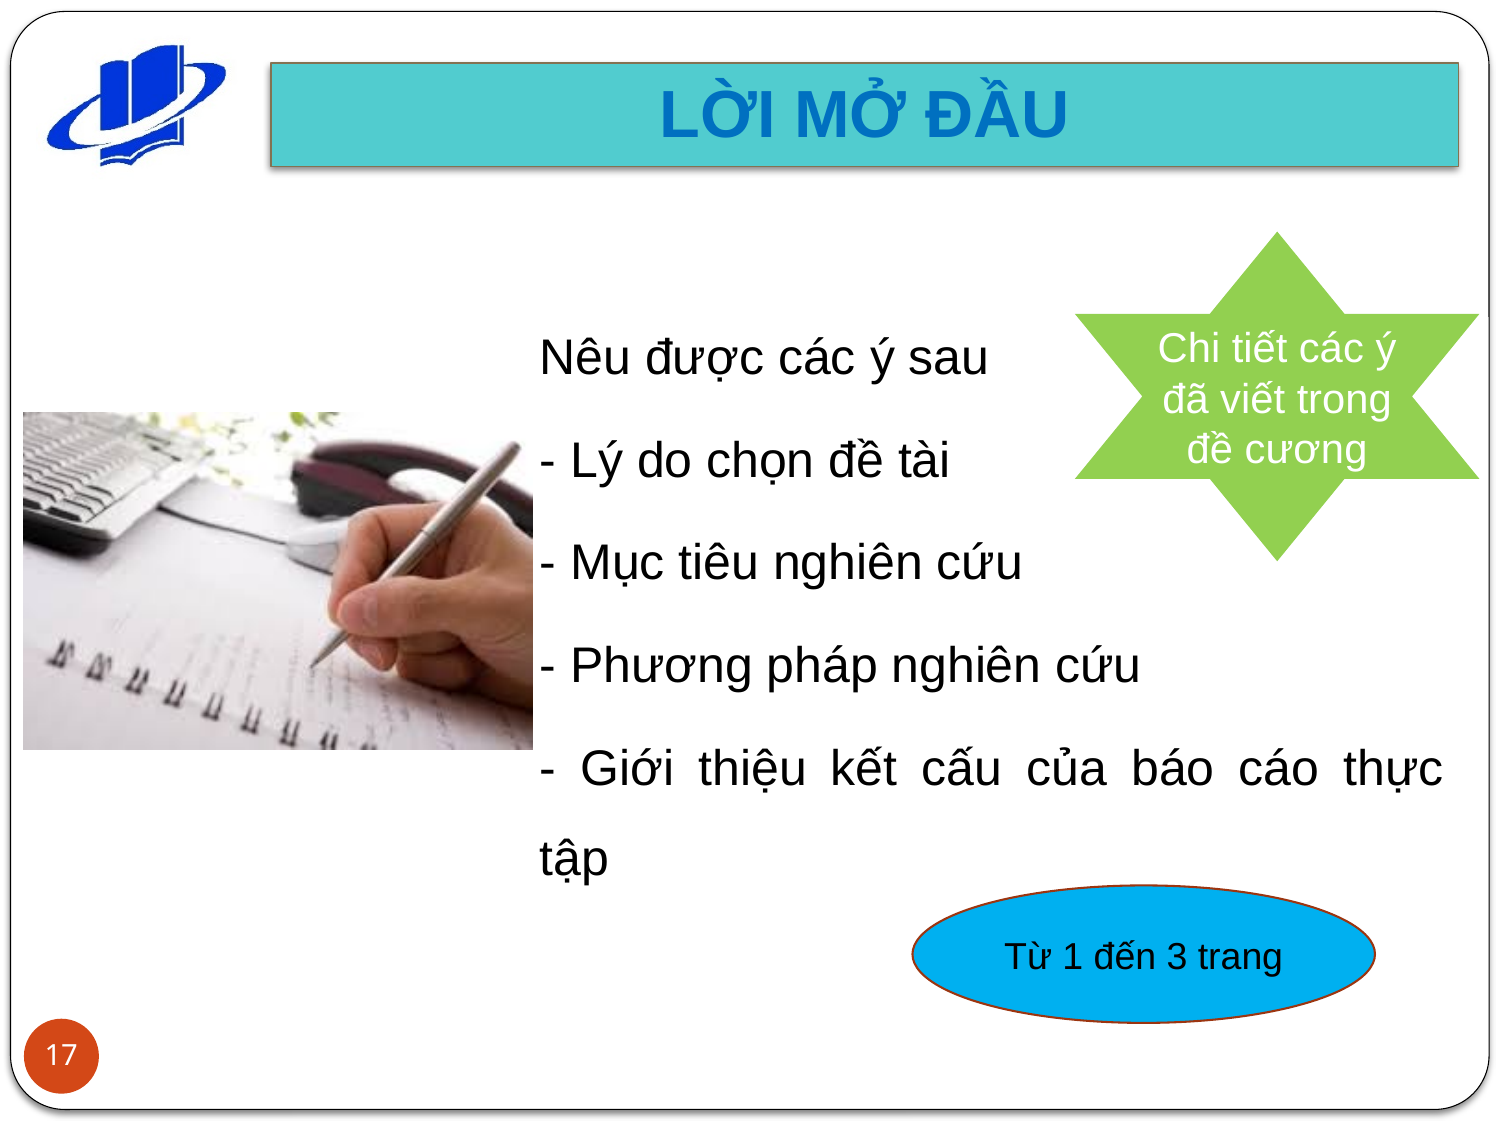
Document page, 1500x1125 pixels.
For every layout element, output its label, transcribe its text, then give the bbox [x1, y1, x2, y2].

slide_number 17 [23, 1018, 99, 1094]
text_box LỜI MỞ ĐẦU [270, 62, 1459, 167]
text_box Chi tiết các ý đã viết trong đề cương [1074, 231, 1480, 562]
text_box Từ 1 đến 3 trang [911, 884, 1377, 1024]
picture [36, 24, 238, 187]
text_box Nêu được các ý sau - Lý do chọn đề tài - Mục tiêu nghiên cứu - Phương pháp nghiên cứu - Giới thiệu kết cấu của báo cáo thực tập [524, 287, 1460, 875]
text_box [25, 0, 76, 27]
picture [23, 412, 534, 751]
